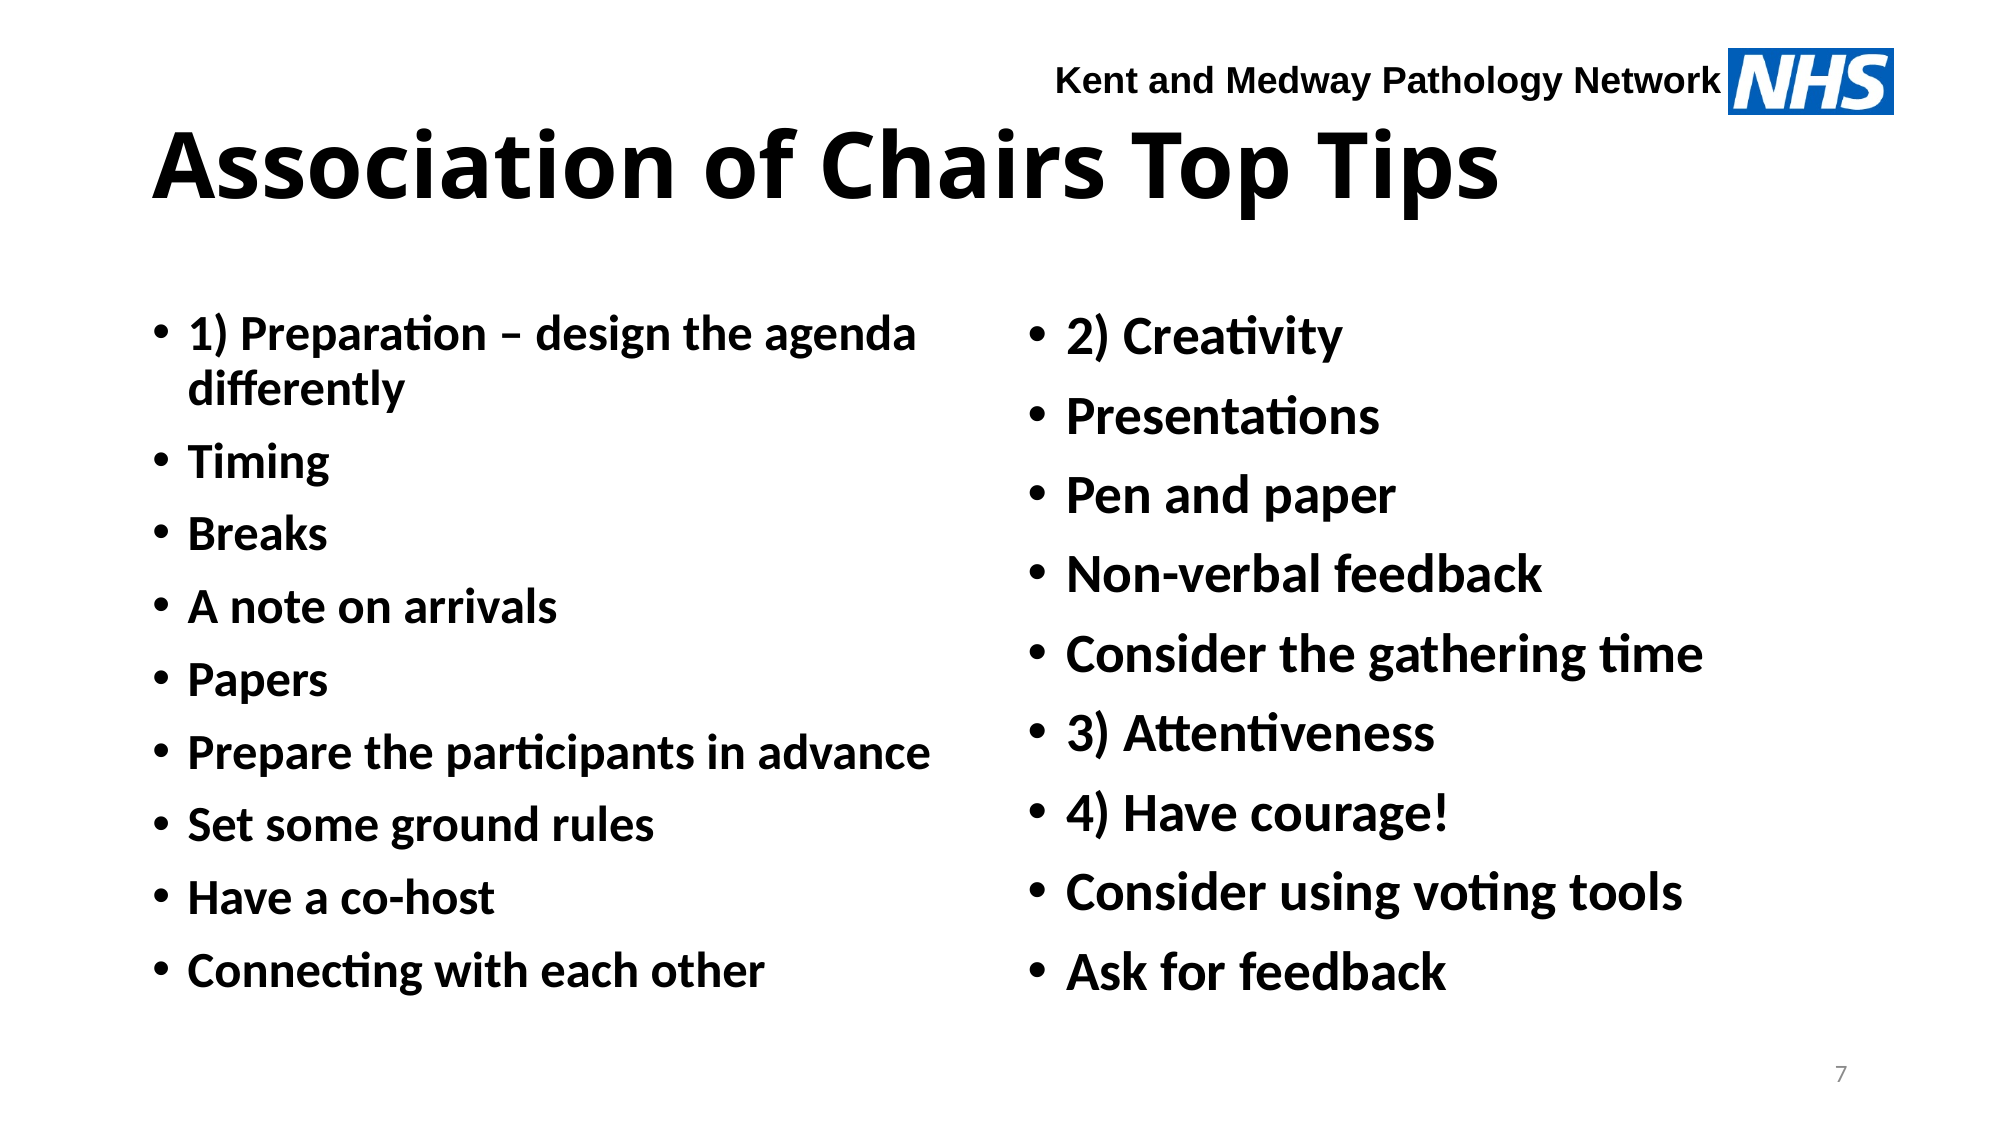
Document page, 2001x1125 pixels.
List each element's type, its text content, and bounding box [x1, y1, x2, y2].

text_box Kent and Medway Pathology Network [1040, 48, 1728, 108]
list 2) Creativity Presentations Pen and paper Non-verbal feedback Consider the gathering time 3) Attentiveness 4) Have courage! Consider using voting tools Ask for feedback [1012, 299, 1863, 1014]
list 1) Preparation – design the agenda differently Timing Breaks A note on arrivals Papers Prepare the participants in advance Set some ground rules Have a co-host Connecting with each other [137, 299, 988, 1014]
title Association of Chairs Top Tips [137, 59, 1863, 278]
picture [1728, 48, 1894, 115]
slide_number 7 [1412, 1042, 1863, 1103]
